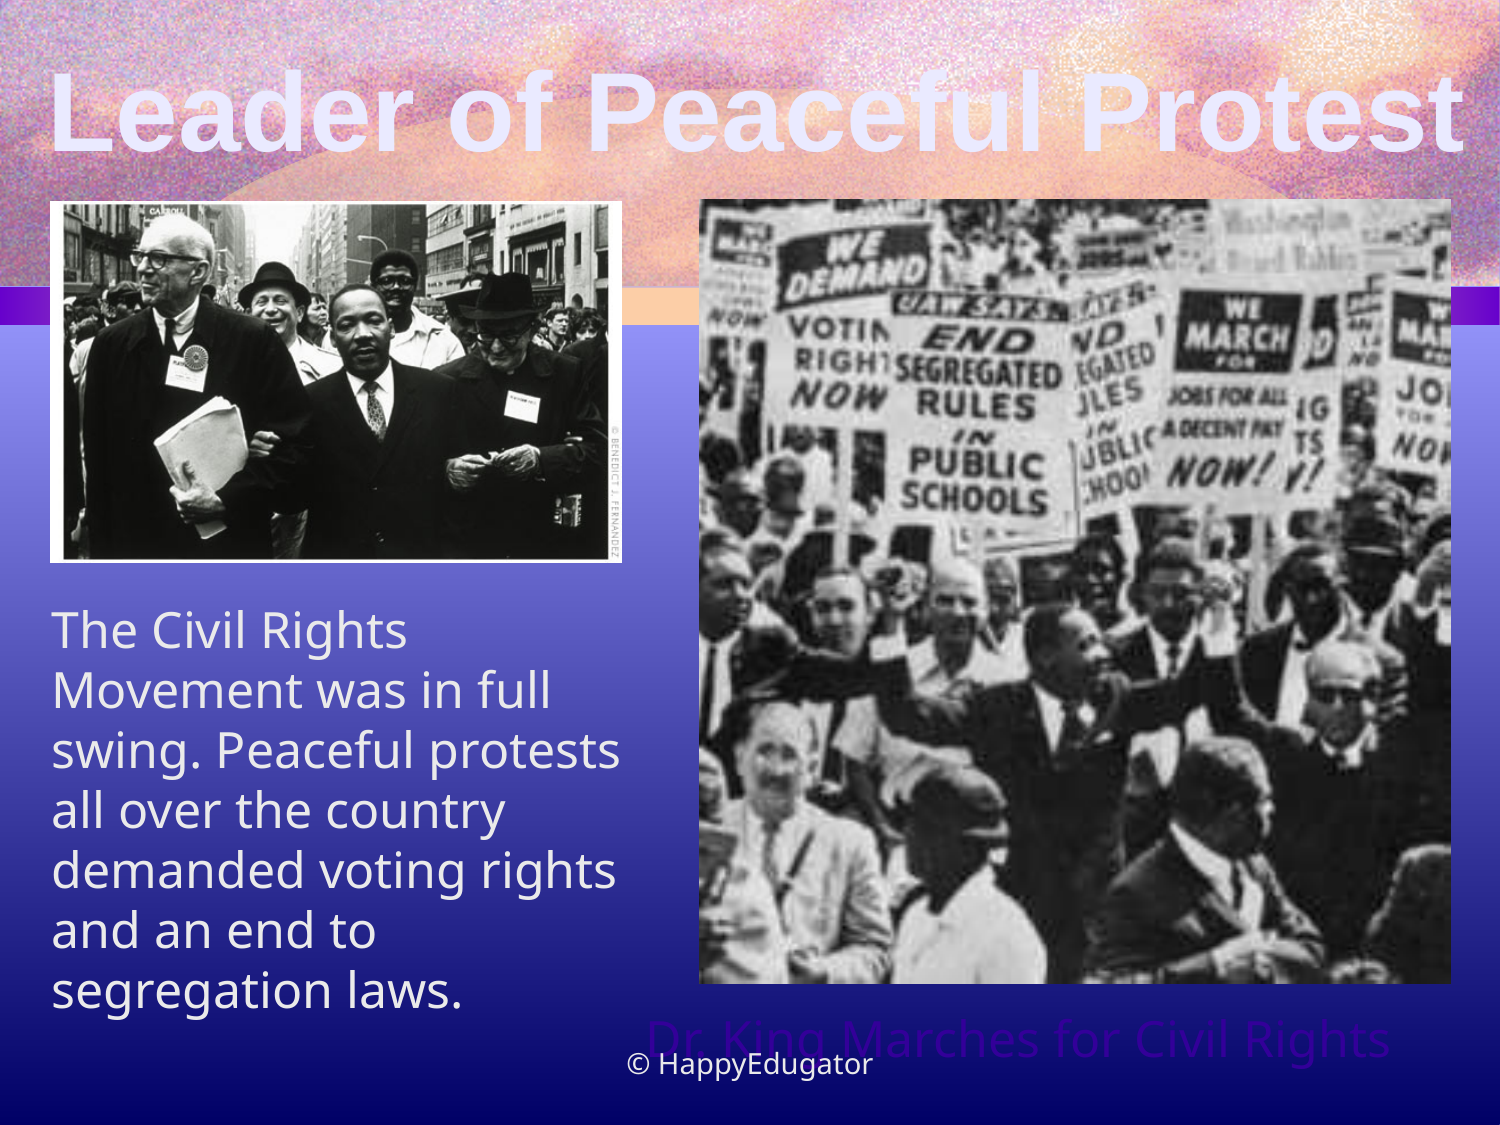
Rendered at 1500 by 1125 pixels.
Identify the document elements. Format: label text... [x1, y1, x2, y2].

text_box Leader of Peaceful Protest [32, 31, 1481, 182]
footer © HappyEdugator [512, 1024, 988, 1101]
picture [0, 0, 1500, 985]
text_box The Civil Rights Movement was in full swing. Peaceful protests all over the country demanded voting rights and an end to segregation laws. [36, 591, 662, 1027]
title Dr. King Marches for Civil Rights [662, 975, 1500, 1100]
